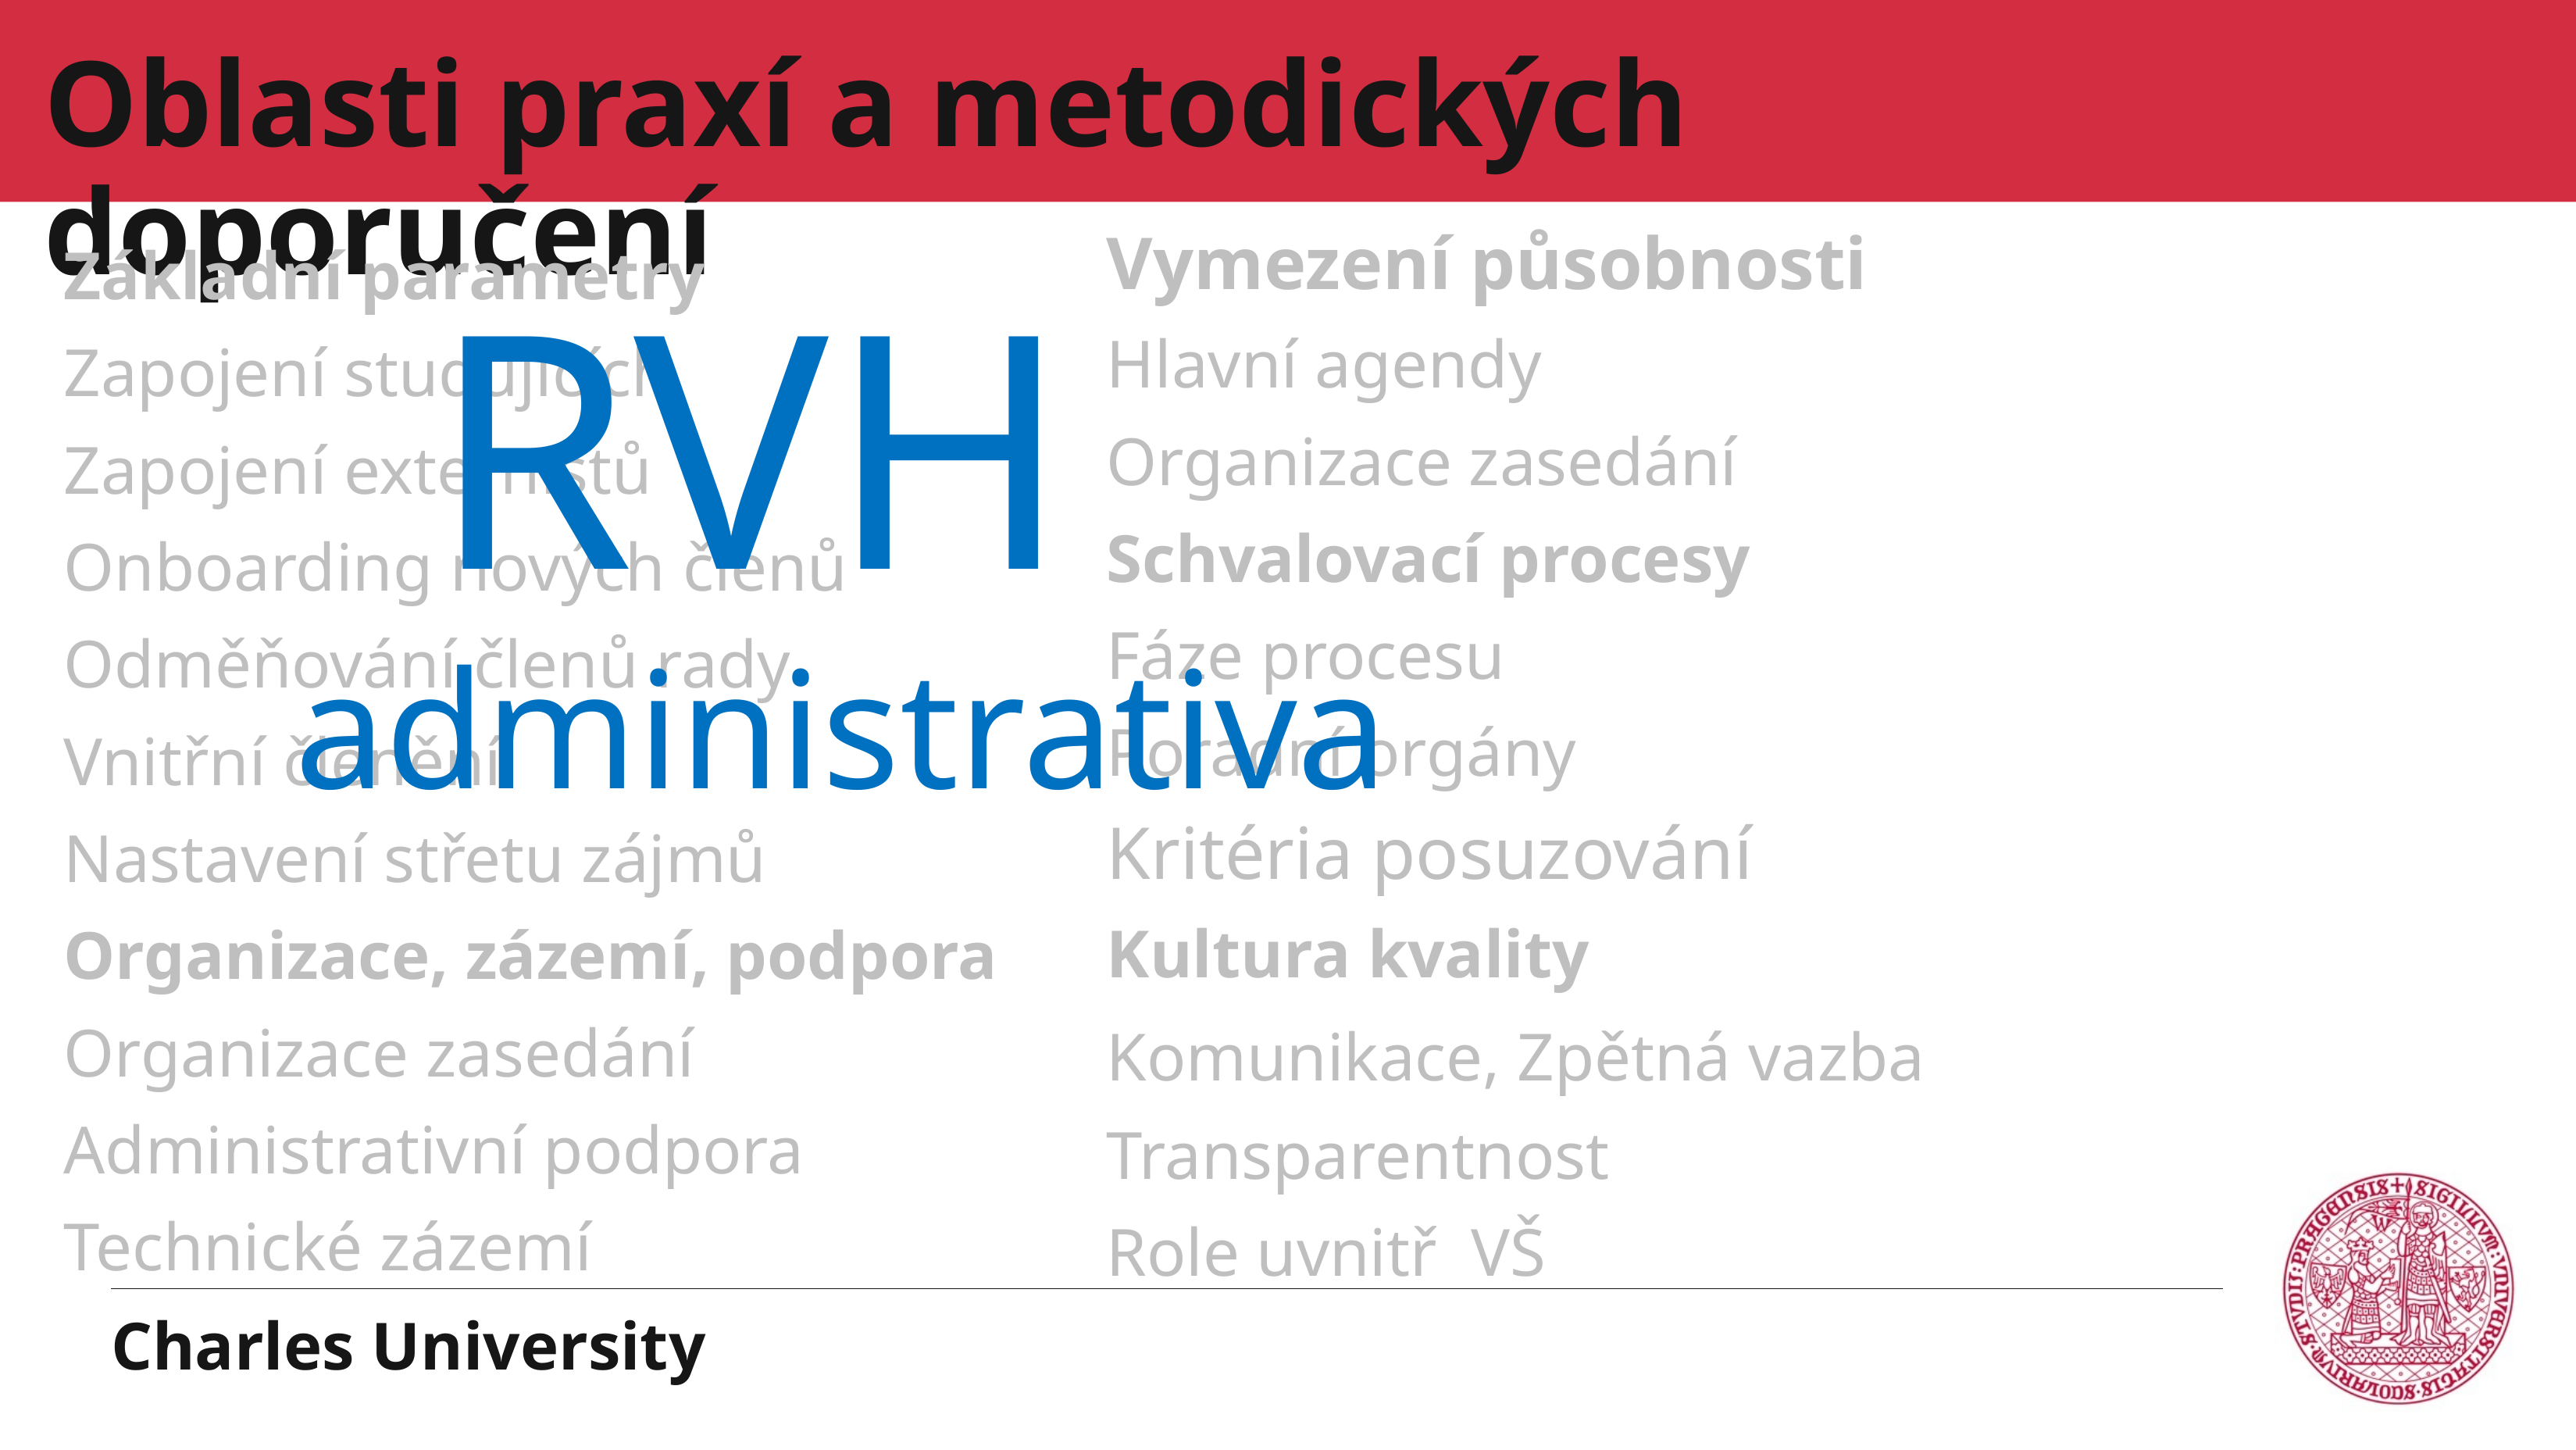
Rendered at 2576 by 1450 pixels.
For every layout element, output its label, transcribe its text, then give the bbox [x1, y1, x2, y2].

text_box Vymezení působnosti Hlavní agendy Organizace zasedání Schvalovací procesy Fáze procesu Poradní orgány Kritéria posuzování Kultura kvality Komunikace, Zpětná vazba Transparentnost Role uvnitř VŠ [1095, 222, 2336, 620]
list Základní parametry Zapojení studujících Zapojení externistů Onboarding nových členů Odměňování členů rady Vnitřní členění Nastavení střetu zájmů Organizace, zázemí, podpora Organizace zasedání Administrativní podpora Technické zázemí [52, 238, 1095, 1269]
text_box RVH [419, 238, 1525, 620]
text_box Vymezení působnosti Hlavní agendy Organizace zasedání Schvalovací procesy Fáze procesu Poradní orgány Kritéria posuzování Kultura kvality Komunikace, Zpětná vazba Transparentnost Role uvnitř VŠ [1095, 827, 2336, 1284]
title Oblasti praxí a metodických doporučení [32, 38, 2254, 171]
text_box administrativa [283, 620, 2576, 827]
picture [2223, 1155, 2574, 1422]
